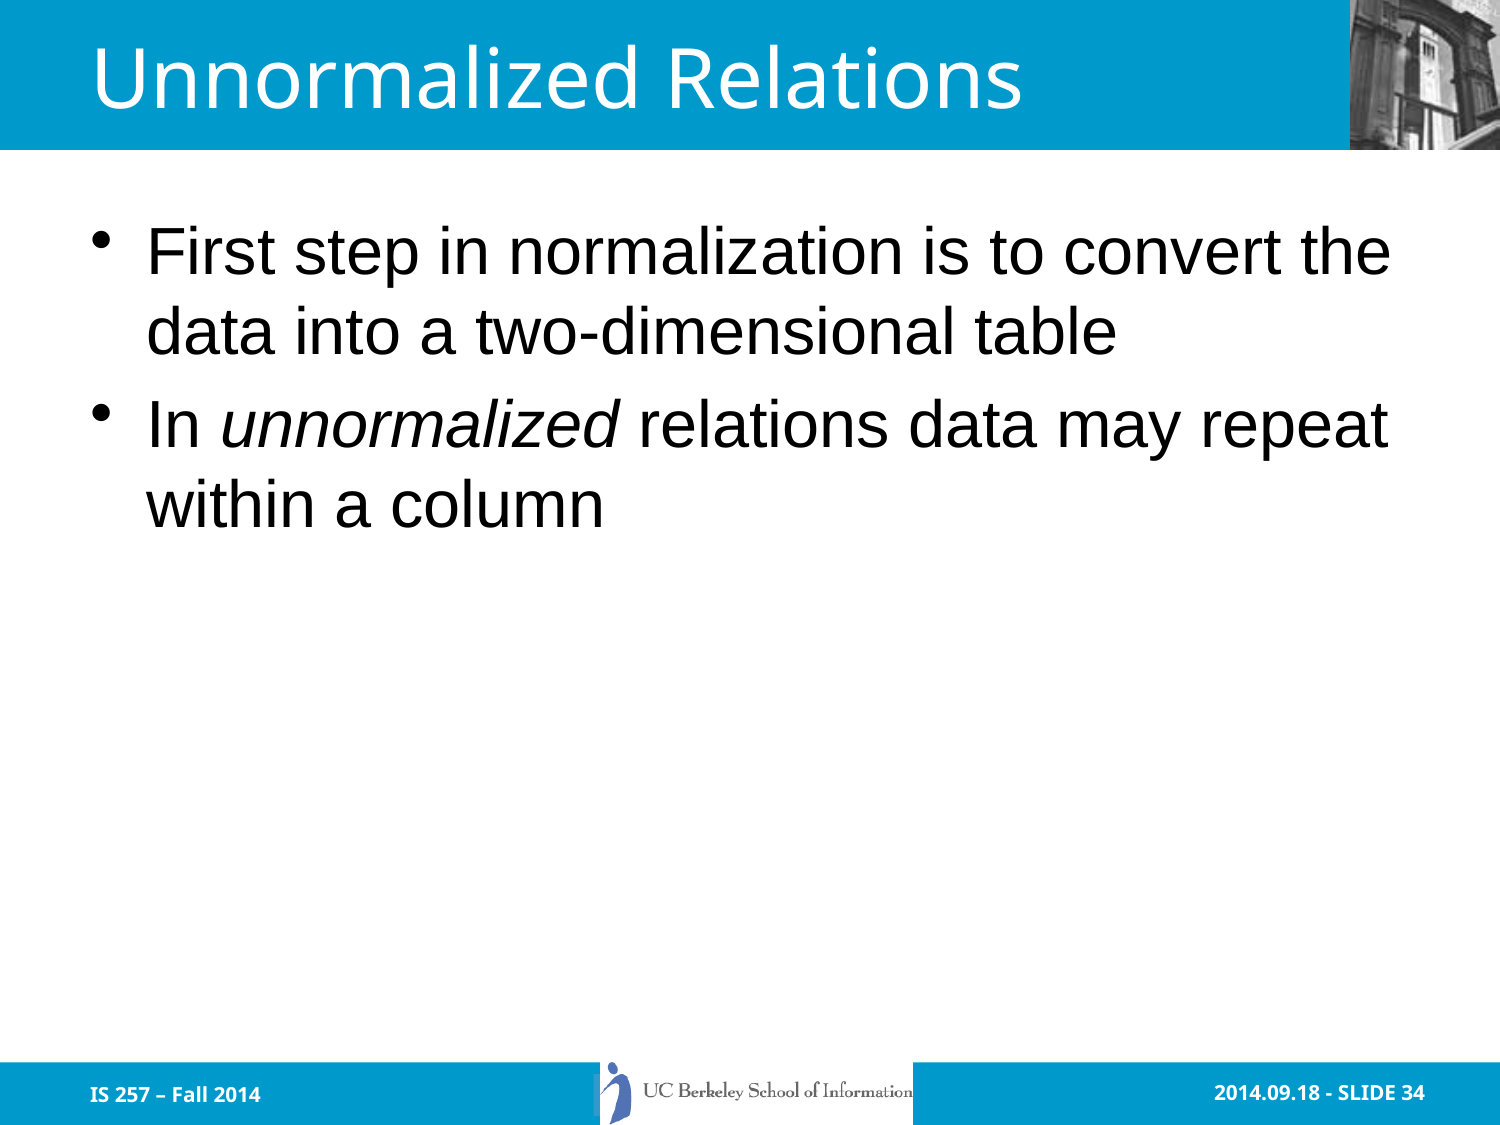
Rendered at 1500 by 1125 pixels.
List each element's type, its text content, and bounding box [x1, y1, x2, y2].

title Unnormalized Relations [75, 0, 1350, 150]
list First step in normalization is to convert the data into a two-dimensional table In unnormalized relations data may repeat within a column [75, 200, 1425, 1013]
picture [1351, 0, 1500, 150]
picture [594, 1062, 912, 1125]
slide_number IS 257 – Fall 2014 [75, 1062, 388, 1125]
